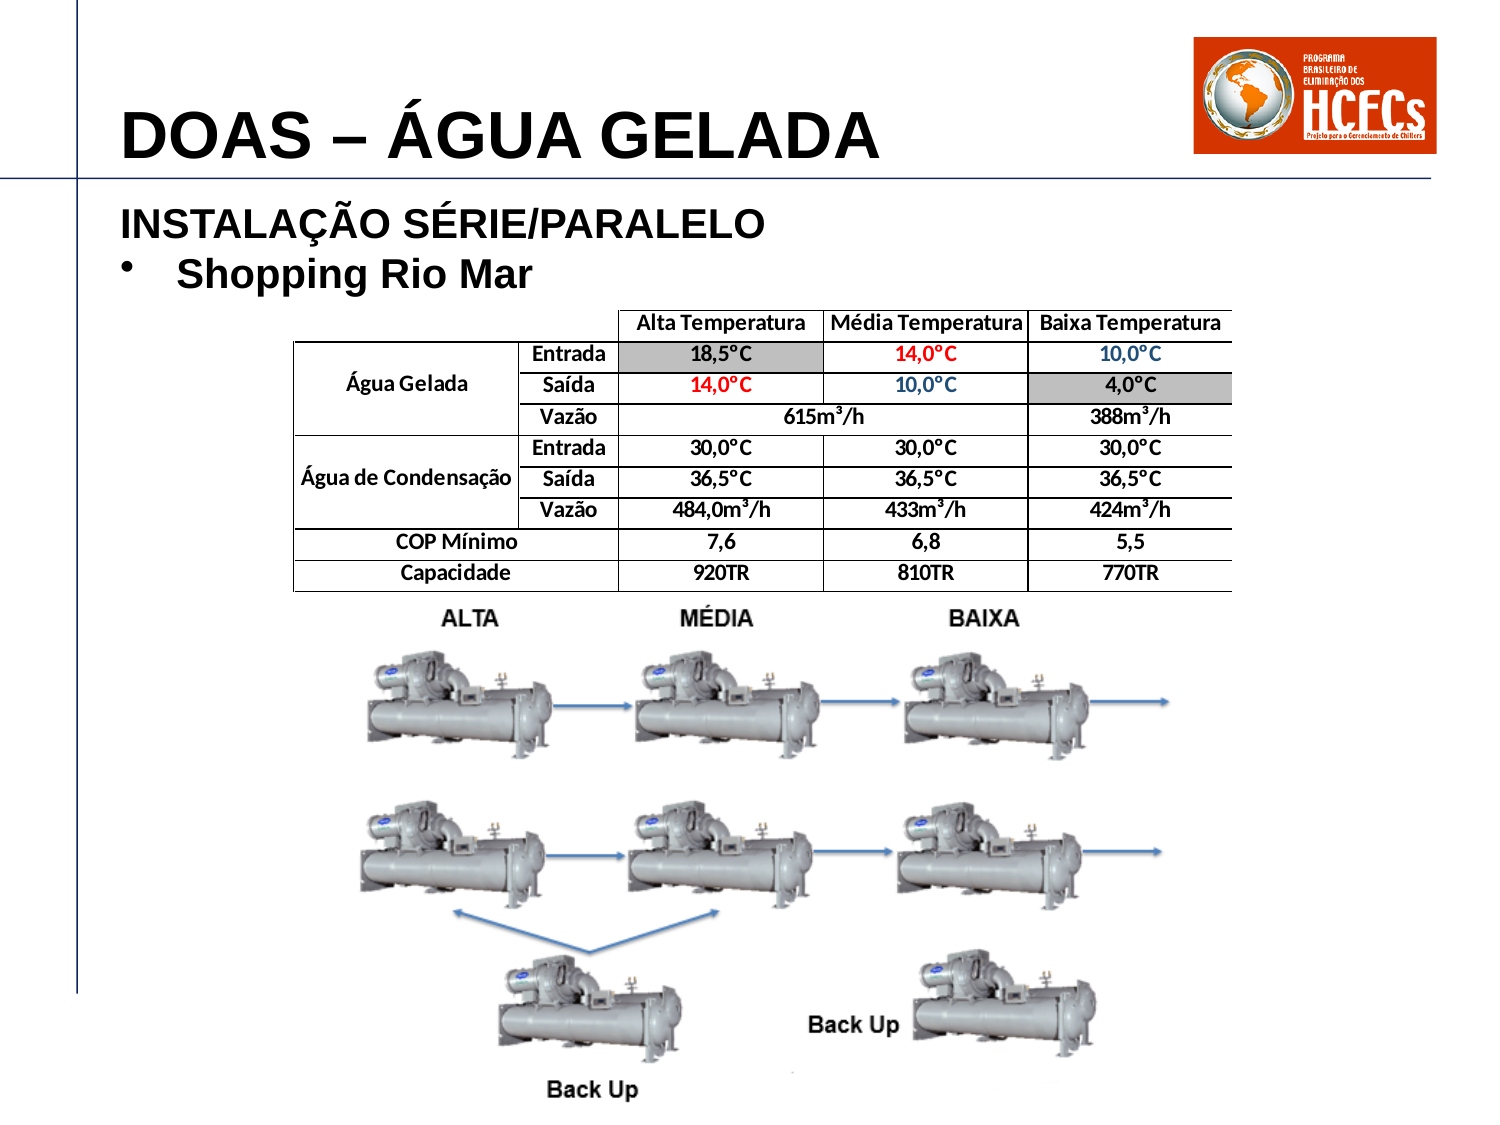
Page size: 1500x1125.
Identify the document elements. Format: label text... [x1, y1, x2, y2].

picture [339, 595, 1188, 1108]
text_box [292, 309, 1234, 593]
title DOAS – ÁGUA GELADA [105, 60, 1188, 180]
picture [1193, 37, 1437, 154]
list INSTALAÇÃO SÉRIE/PARALELO Shopping Rio Mar [105, 189, 1500, 931]
